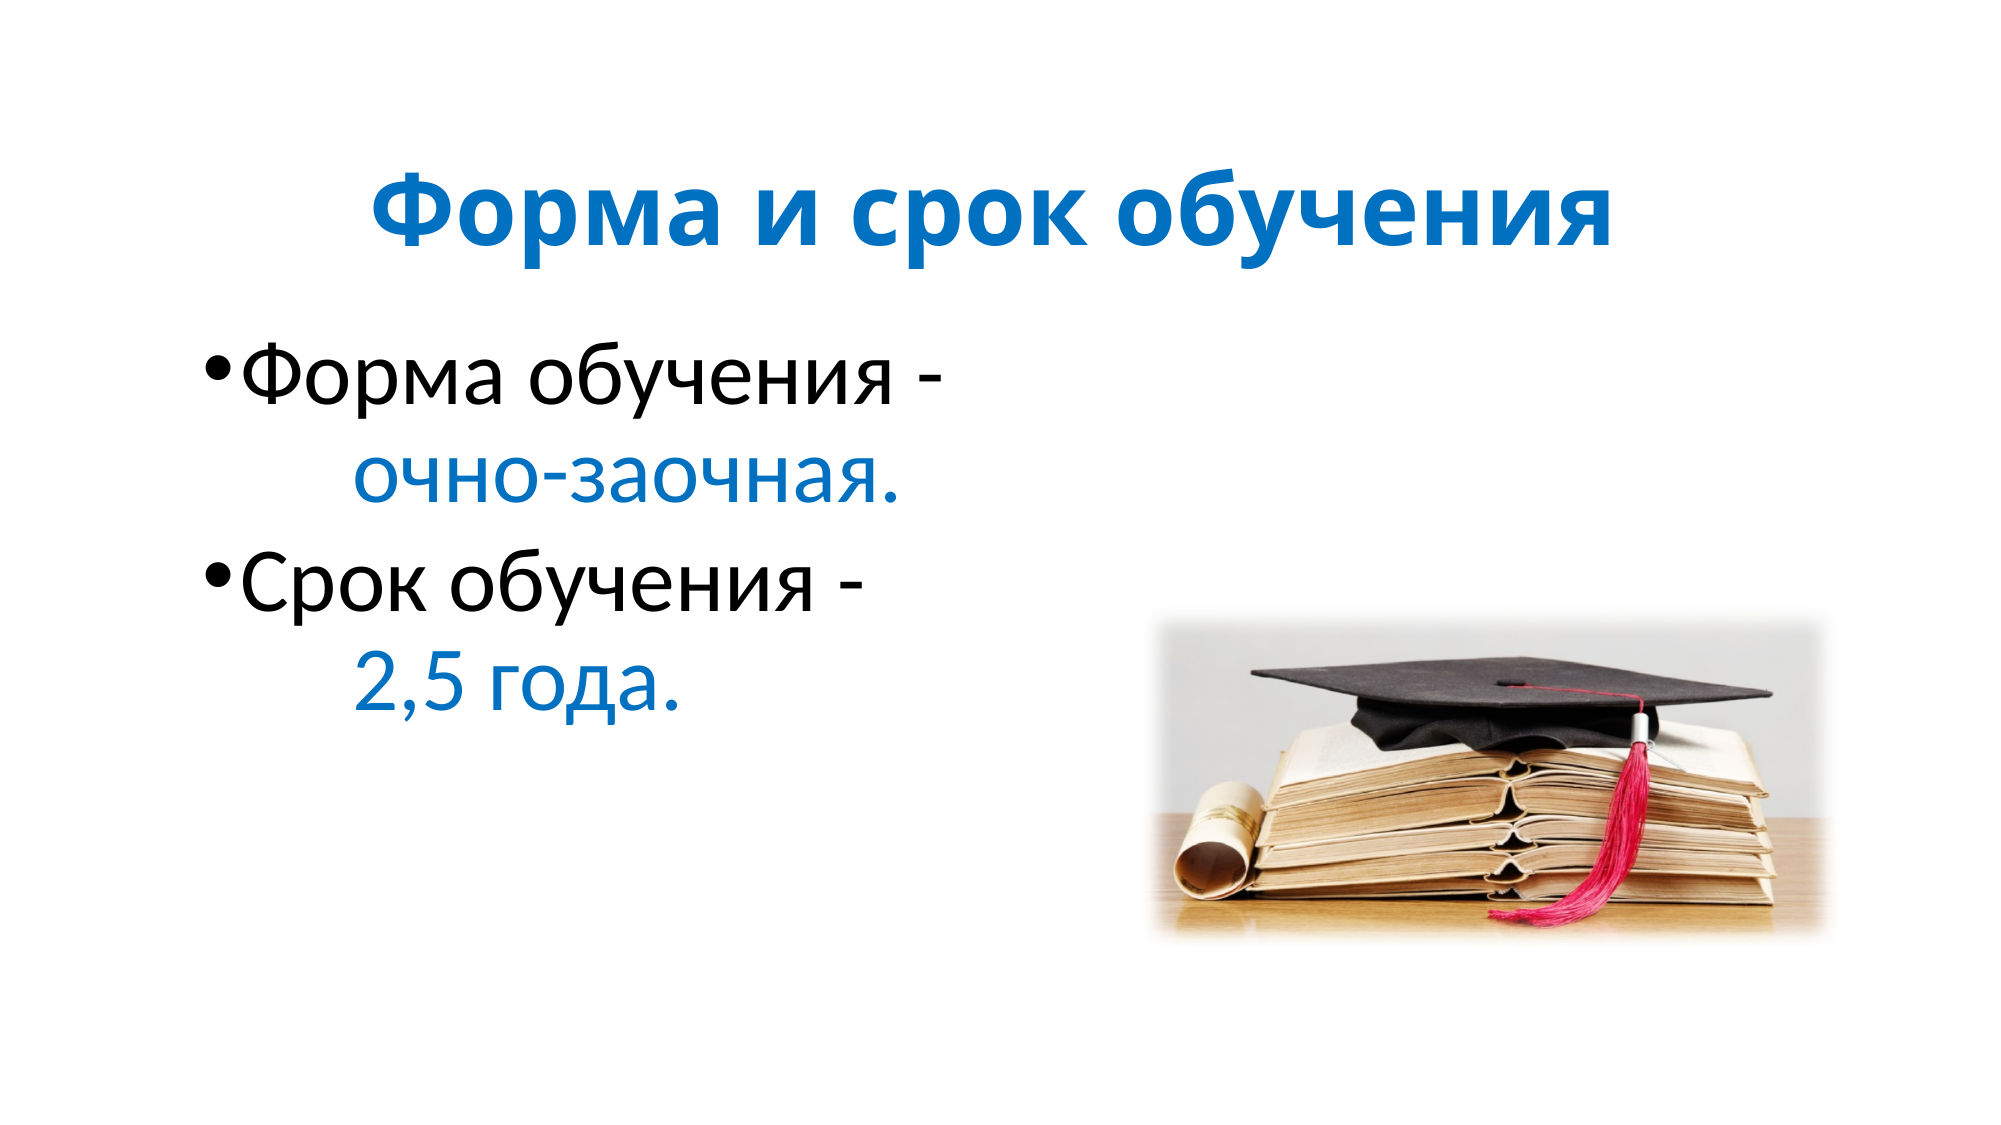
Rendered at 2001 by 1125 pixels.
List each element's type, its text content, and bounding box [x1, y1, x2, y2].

title Форма и срок обучения [279, 125, 1709, 301]
list Форма обучения - очно-заочная. Срок обучения - 2,5 года. [187, 326, 1142, 831]
picture [1141, 603, 1839, 947]
